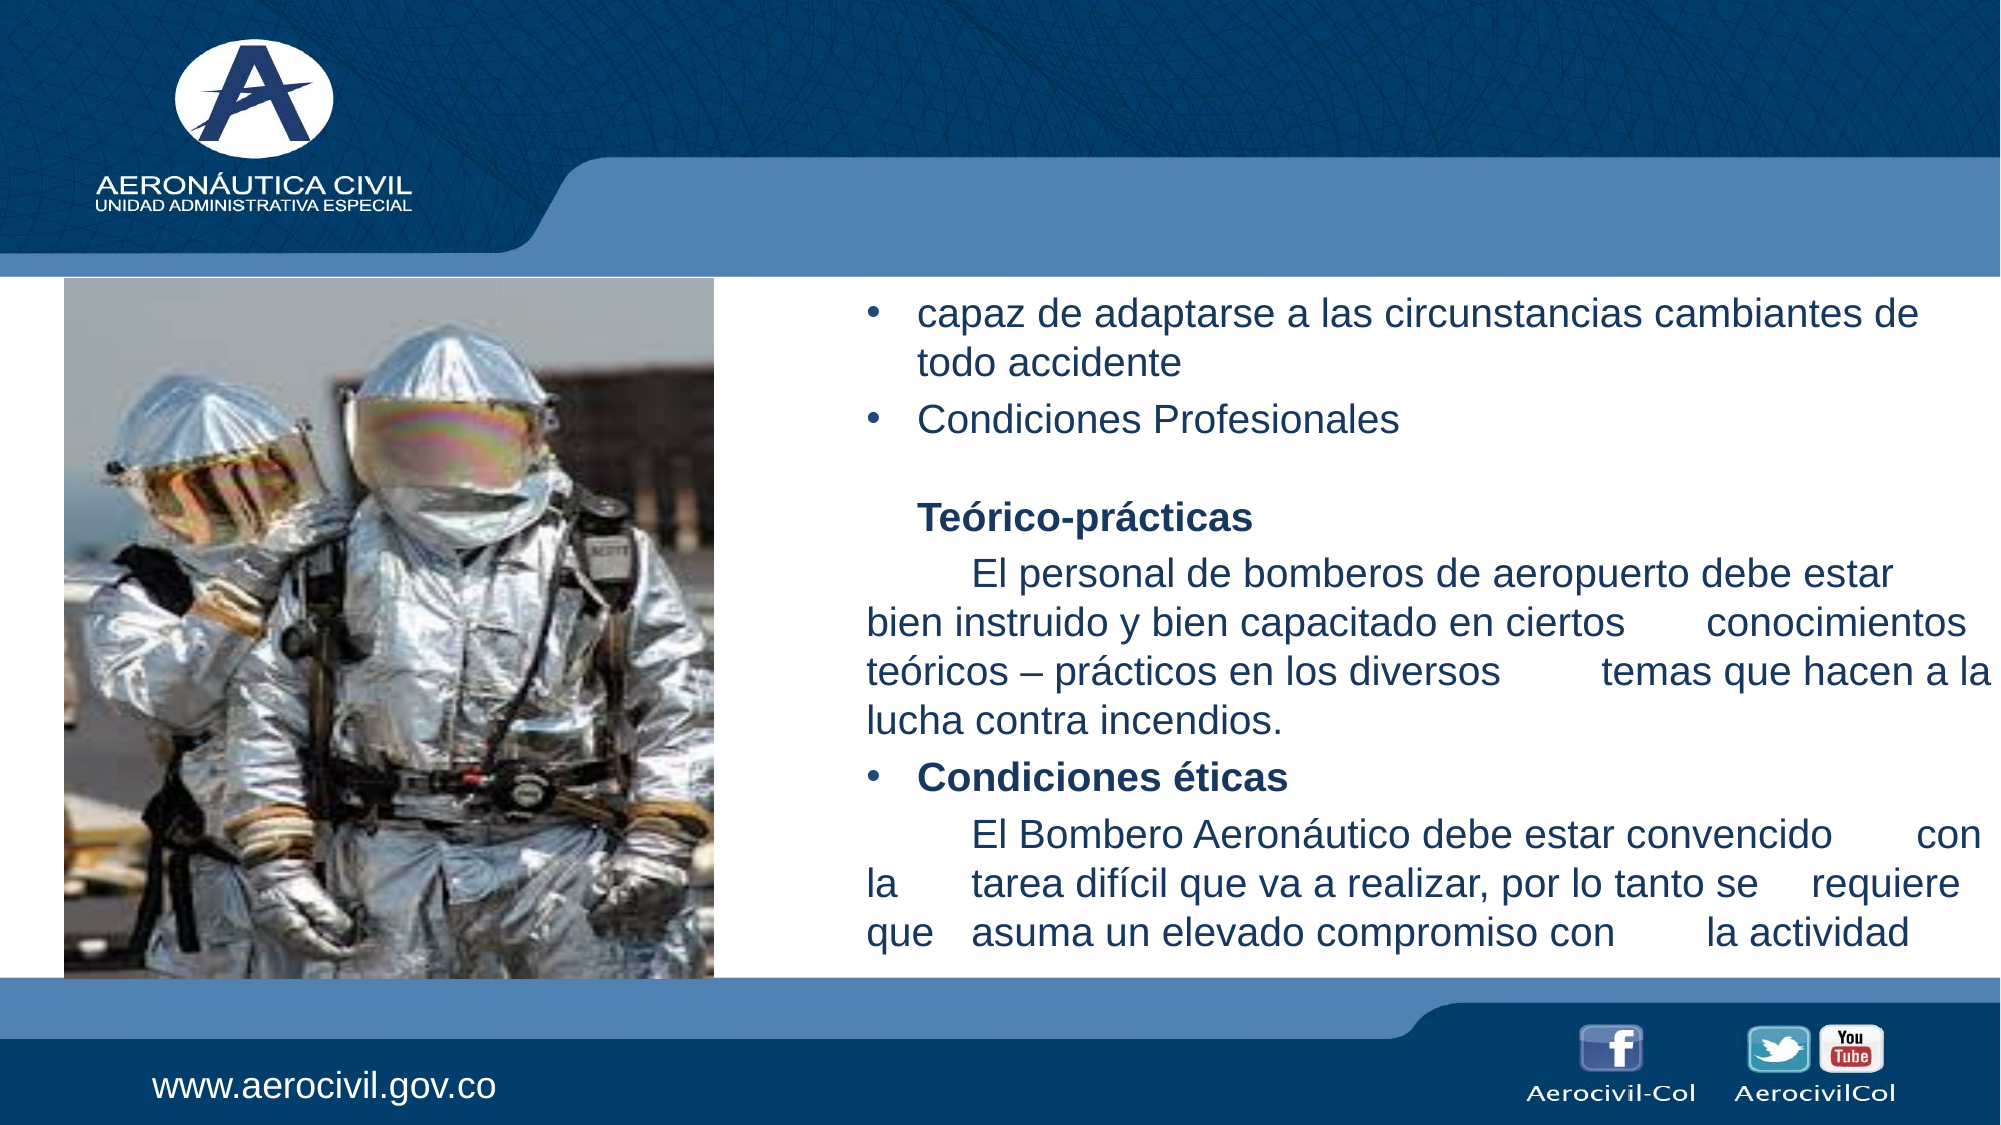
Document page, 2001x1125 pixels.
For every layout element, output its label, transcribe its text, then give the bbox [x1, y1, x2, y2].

list capaz de adaptarse a las circunstancias cambiantes de todo accidente Condiciones Profesionales Teórico-prácticas El personal de bomberos de aeropuerto debe estar bien instruido y bien capacitado en ciertos conocimientos teóricos – prácticos en los diversos temas que hacen a la lucha contra incendios. Condiciones éticas El Bombero Aeronáutico debe estar convencido con la tarea difícil que va a realizar, por lo tanto se requiere que asuma un elevado compromiso con la actividad [851, 278, 2000, 979]
picture [0, 0, 2001, 1125]
